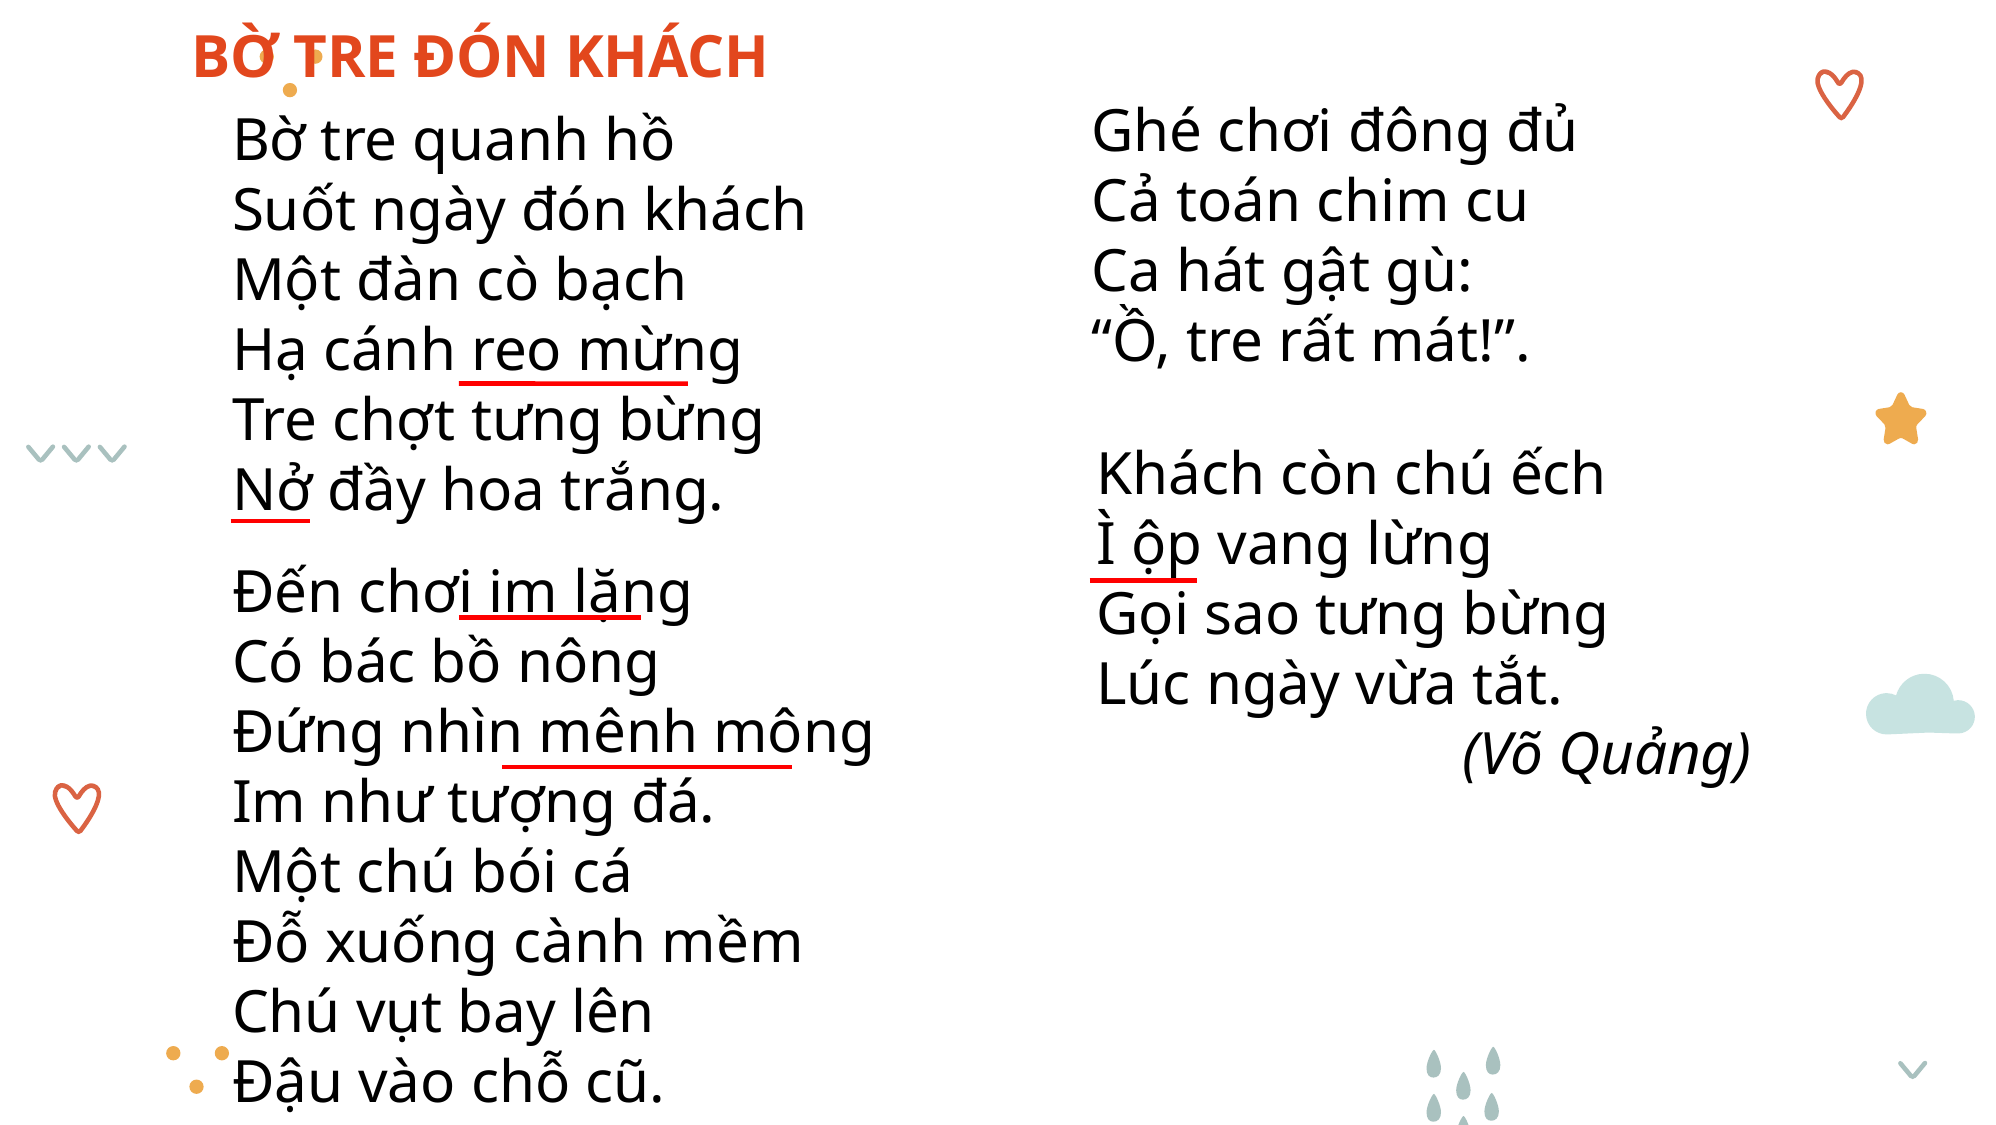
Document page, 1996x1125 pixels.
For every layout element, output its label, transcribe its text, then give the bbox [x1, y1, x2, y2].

text_box BỜ TRE ĐÓN KHÁCH [168, 11, 792, 97]
text_box Bờ tre quanh hồ Suốt ngày đón khách Một đàn cò bạch Hạ cánh reo mừng Tre chợt tưng bừng Nở đầy hoa trắng. [217, 94, 996, 530]
text_box Khách còn chú ếch Ì ộp vang lừng Gọi sao tưng bừng Lúc ngày vừa tắt. (Võ Quảng) [1081, 429, 1883, 794]
text_box Ghé chơi đông đủ Cả toán chim cu Ca hát gật gù: “Ồ, tre rất mát!”. [1076, 85, 1772, 381]
text_box Đến chơi im lặng Có bác bồ nông Đứng nhìn mênh mông Im như tượng đá. Một chú bói cá Đỗ xuống cành mềm Chú vụt bay lên Đậu vào chỗ cũ. [217, 547, 1019, 1122]
